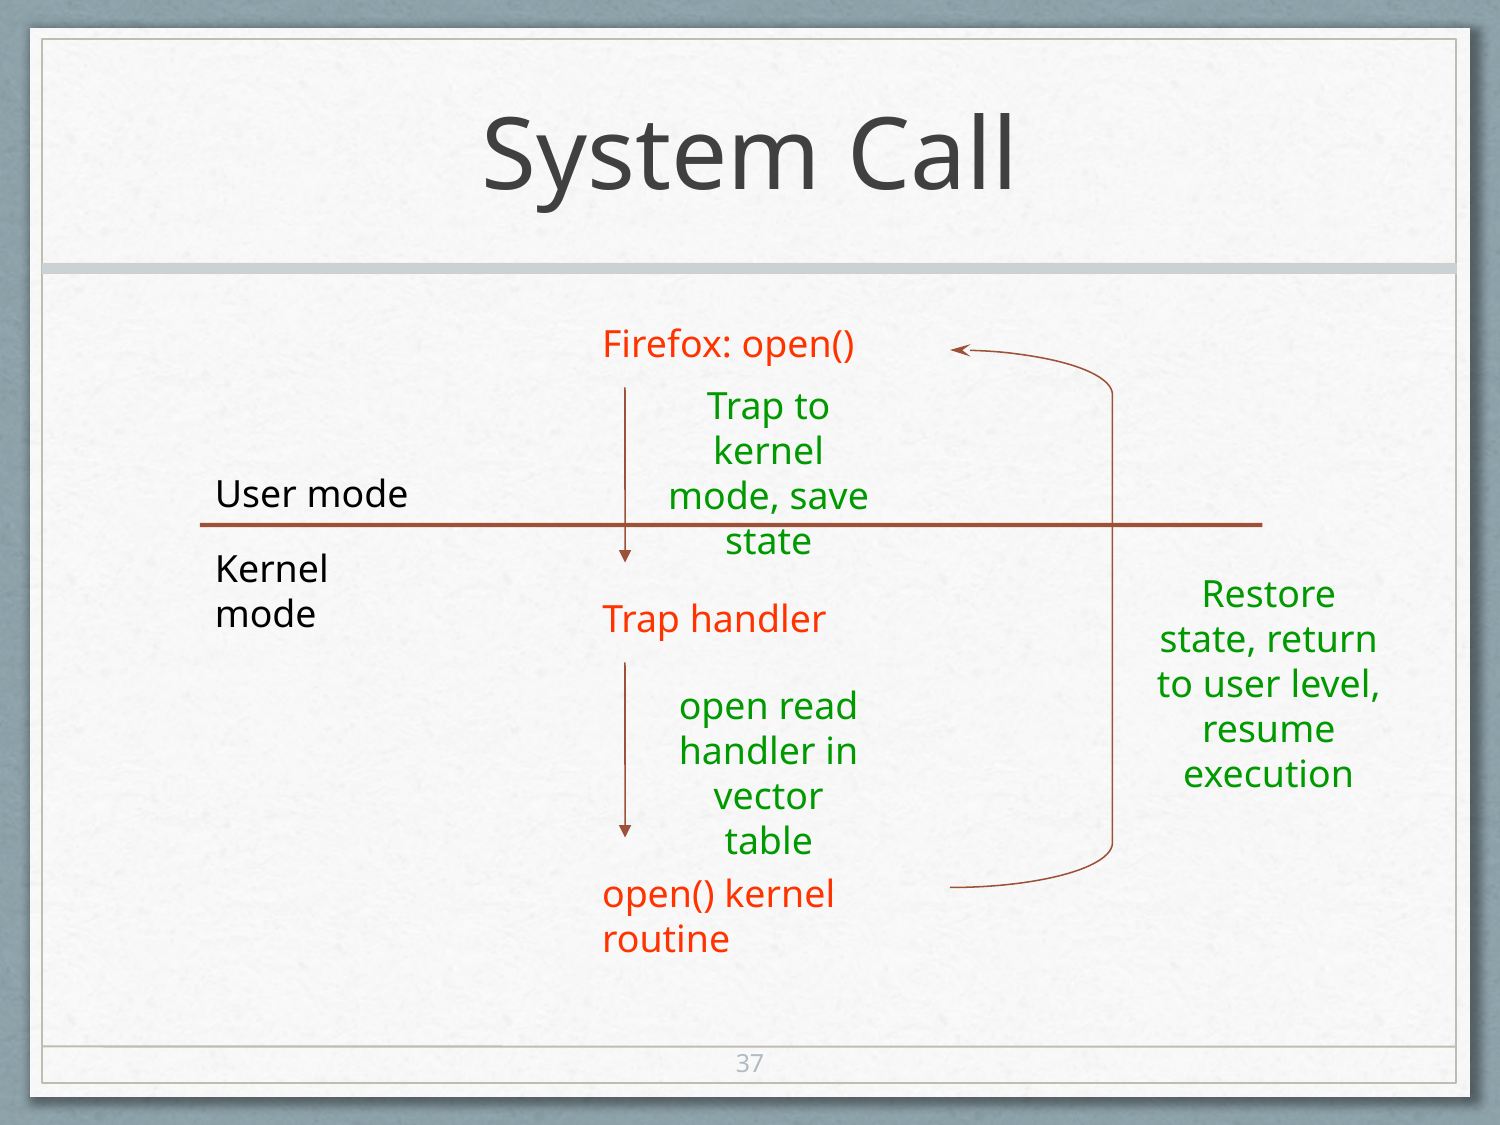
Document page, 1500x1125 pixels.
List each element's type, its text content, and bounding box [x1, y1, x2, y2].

slide_number 37 [687, 1042, 813, 1088]
text_box Firefox: open() [587, 312, 888, 373]
text_box User mode [199, 462, 438, 523]
text_box [618, 387, 632, 563]
picture [30, 28, 1470, 1097]
title System Call [147, 40, 1353, 260]
text_box open() kernel routine [587, 862, 975, 968]
text_box Trap to kernel mode, save state [649, 374, 888, 570]
text_box [949, 344, 1113, 888]
text_box Restore state, return to user level, resume execution [1137, 562, 1400, 803]
text_box Kernel mode [199, 537, 438, 643]
text_box [618, 662, 632, 838]
text_box Trap handler [587, 587, 850, 648]
text_box open read handler in vector table [649, 674, 888, 870]
